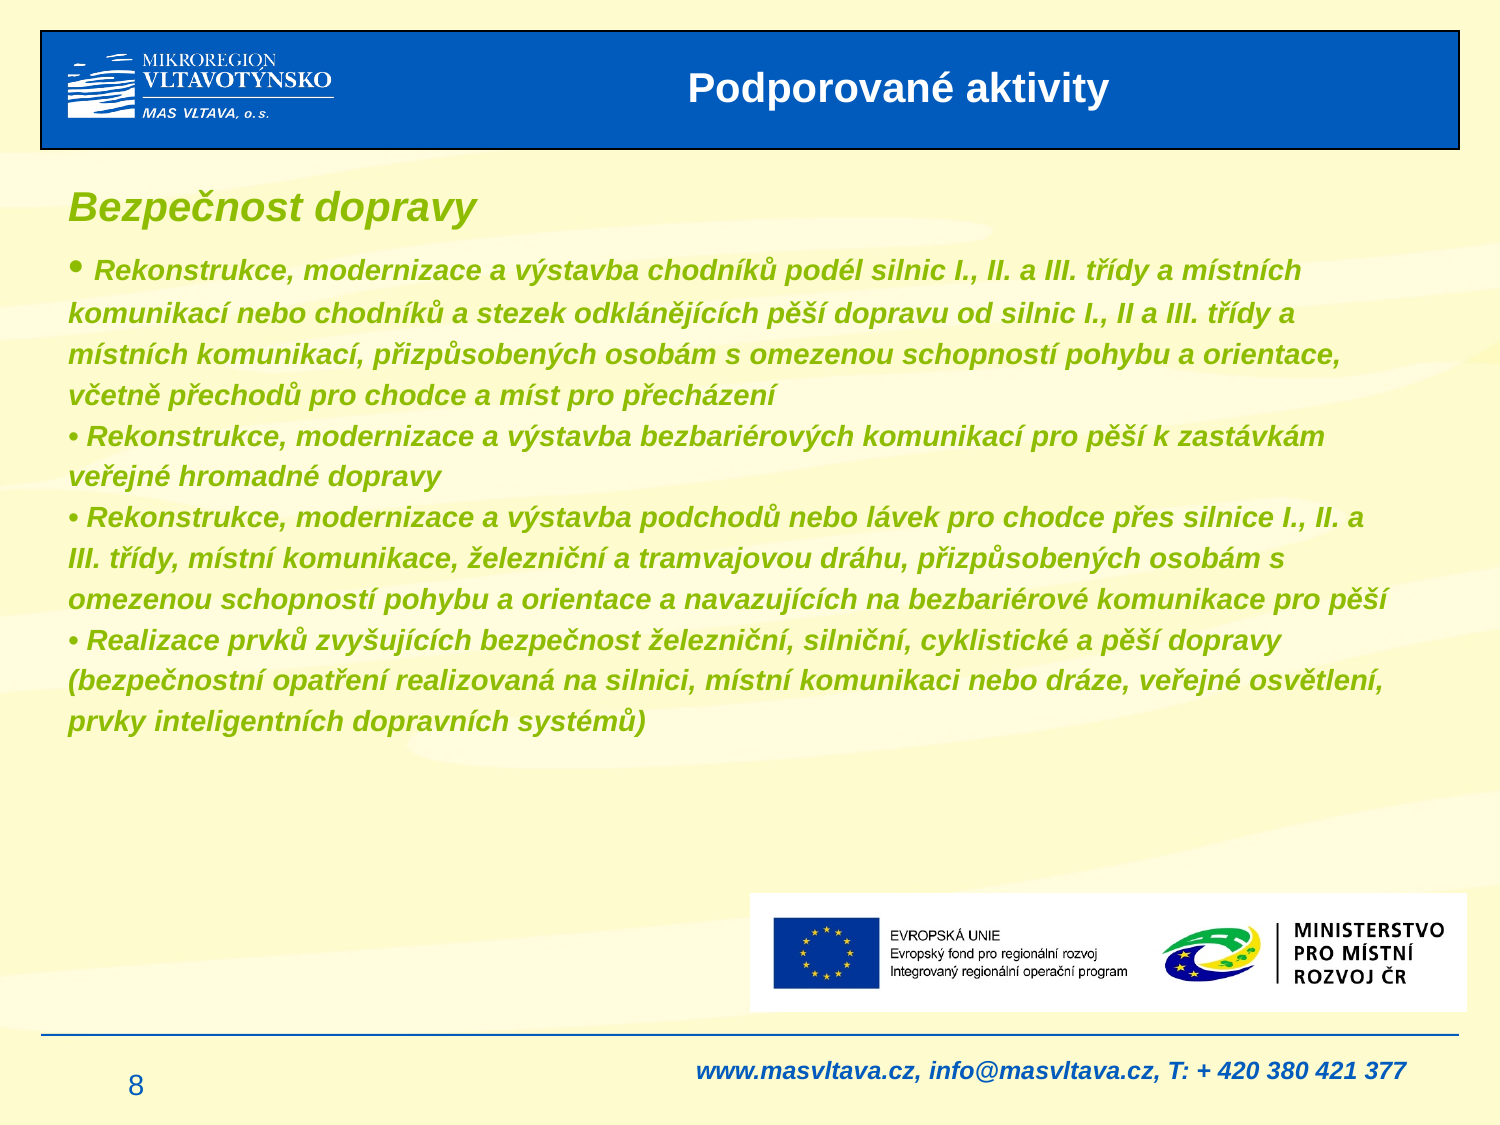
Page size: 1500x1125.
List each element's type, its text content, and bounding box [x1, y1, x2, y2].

footer www.masvltava.cz, info@masvltava.cz, T: + 420 380 421 377 [395, 1046, 1424, 1102]
title Podporované aktivity [383, 45, 1425, 126]
slide_number 8 [76, 1058, 160, 1125]
picture [0, 0, 1500, 1125]
list Bezpečnost dopravy • Rekonstrukce, modernizace a výstavba chodníků podél silnic I., II. a III. třídy a místních komunikací nebo chodníků a stezek odklánějících pěší dopravu od silnic I., II a III. třídy a místních komunikací, přizpůsobených osobám s omezenou schopností pohybu a orientace, včetně přechodů pro chodce a míst pro přecházení • Rekonstrukce, modernizace a výstavba bezbariérových komunikací pro pěší k zastávkám veřejné hromadné dopravy • Rekonstrukce, modernizace a výstavba podchodů nebo lávek pro chodce přes silnice I., II. a III. třídy, místní komunikace, železniční a tramvajovou dráhu, přizpůsobených osobám s omezenou schopností pohybu a orientace a navazujících na bezbariérové komunikace pro pěší • Realizace prvků zvyšujících bezpečnost železniční, silniční, cyklistické a pěší dopravy (bezpečnostní opatření realizovaná na silnici, místní komunikaci nebo dráze, veřejné osvětlení, prvky inteligentních dopravních systémů) [53, 172, 1459, 870]
